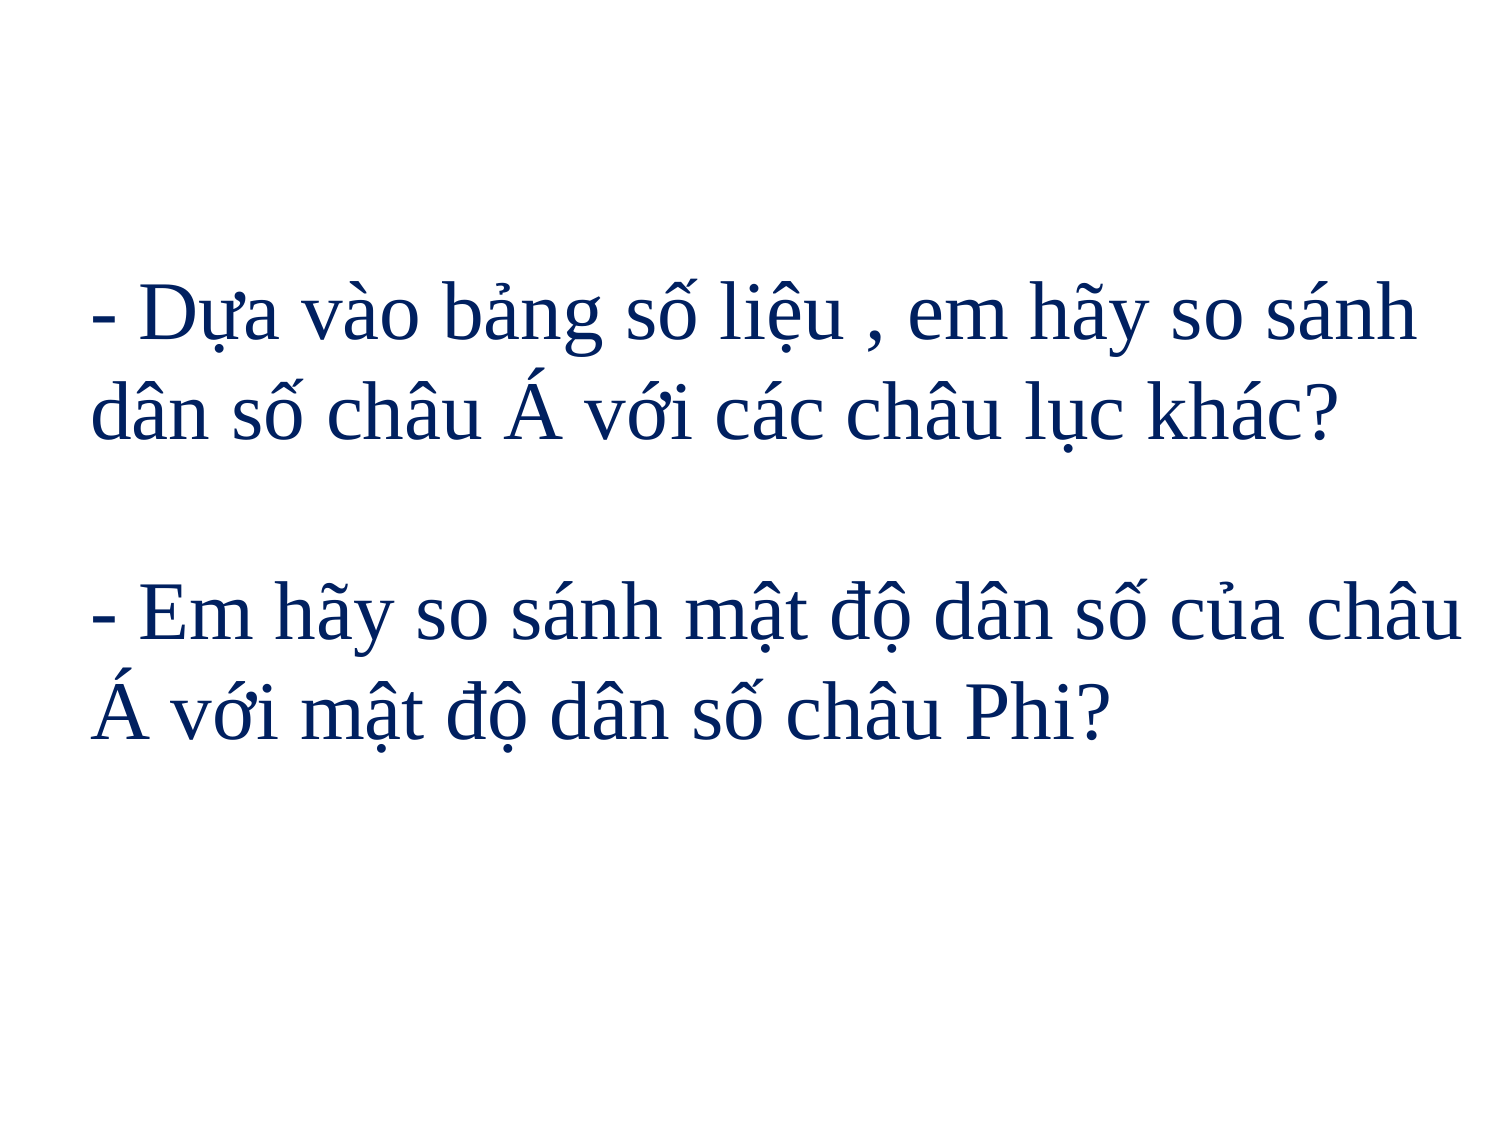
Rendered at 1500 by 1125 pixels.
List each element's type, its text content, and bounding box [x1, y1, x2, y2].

title - Dựa vào bảng số liệu , em hãy so sánh dân số châu Á với các châu lục khác? - Em hãy so sánh mật độ dân số của châu Á với mật độ dân số châu Phi? [75, 137, 1500, 875]
